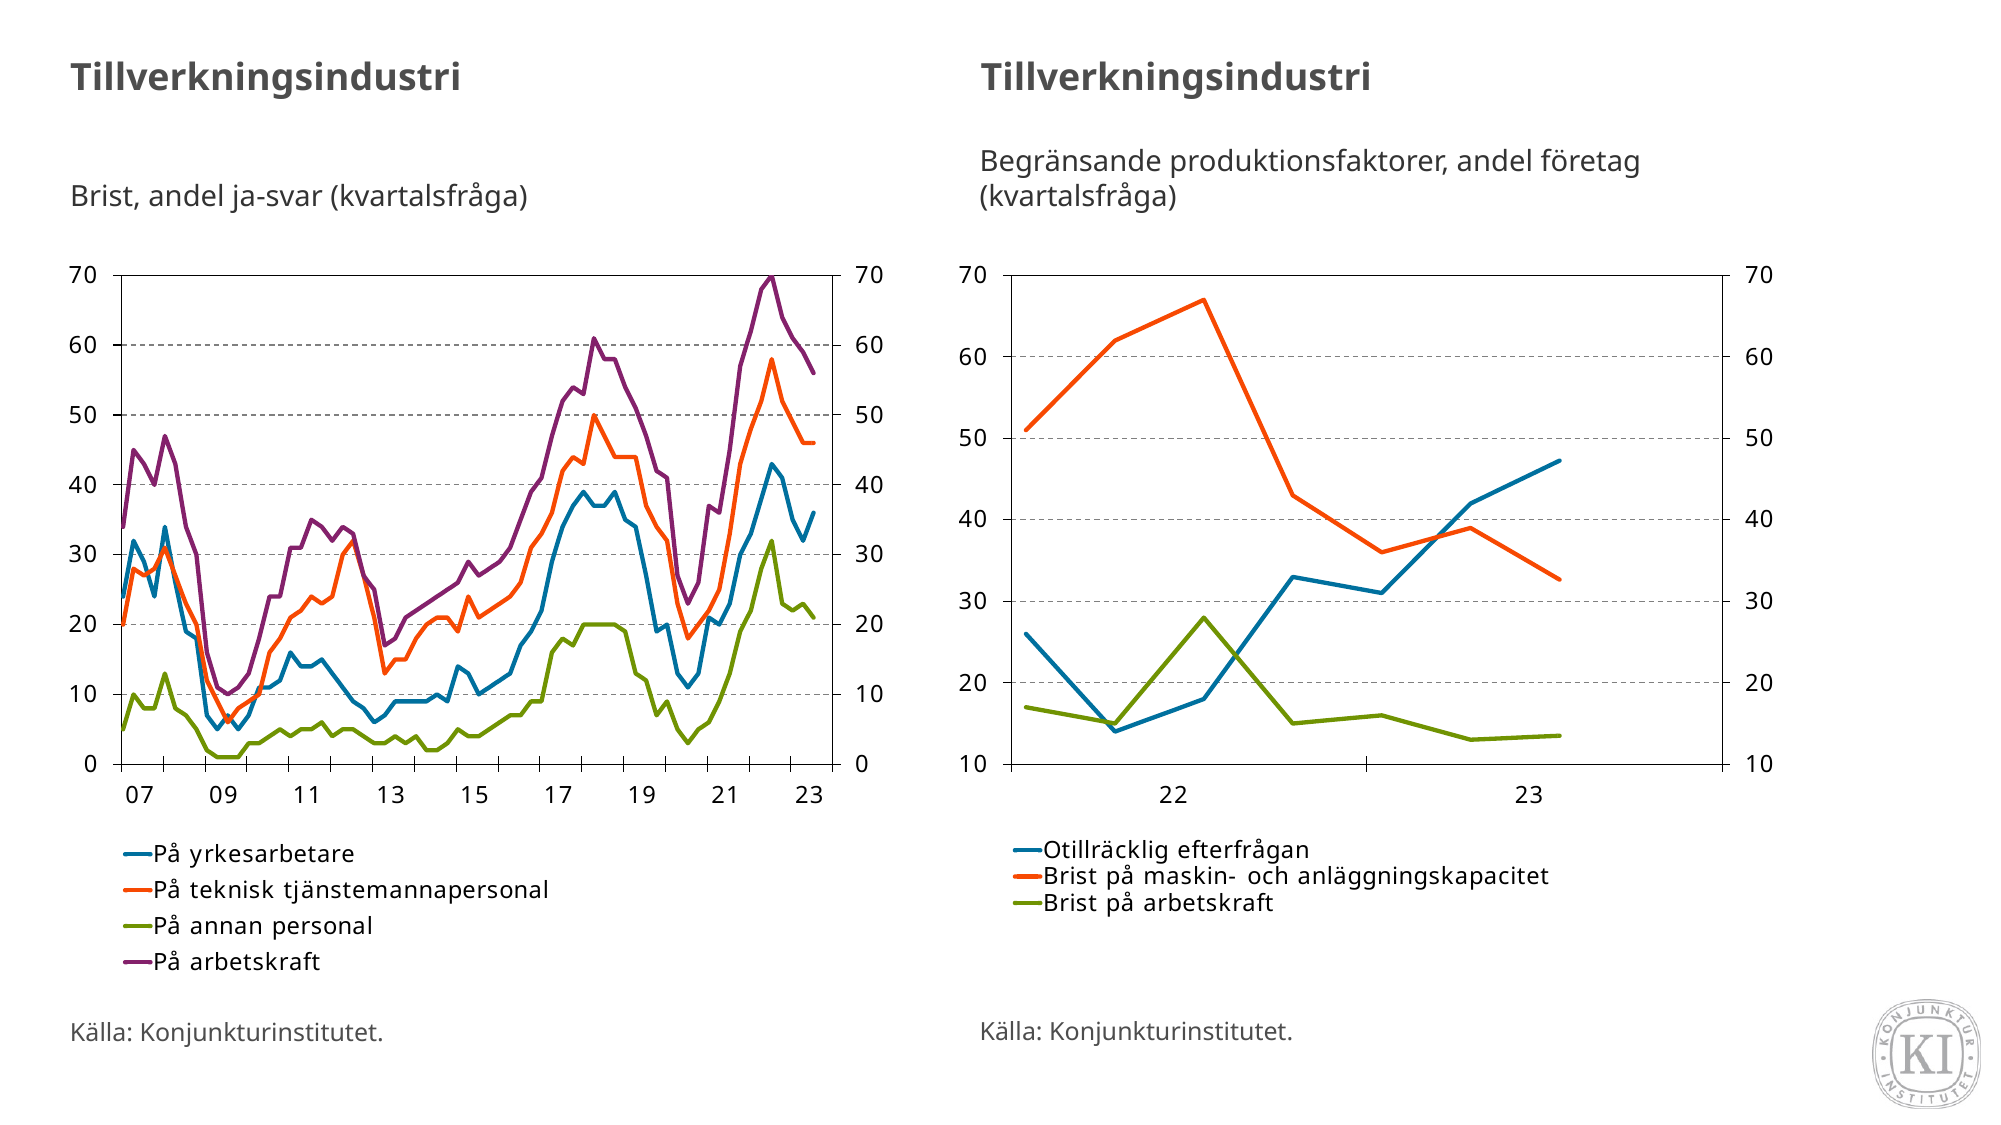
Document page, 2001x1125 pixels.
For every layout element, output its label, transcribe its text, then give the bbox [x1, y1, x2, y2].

list Källa: Konjunkturinstitutet. [964, 1008, 1848, 1106]
list Begränsande produktionsfaktorer, andel företag (kvartalsfråga) [964, 137, 1848, 220]
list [51, 249, 939, 981]
title Tillverkningsindustri [55, 45, 938, 128]
picture [1872, 999, 1981, 1109]
list Tillverkningsindustri [965, 45, 1849, 129]
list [941, 249, 1829, 945]
list Brist, andel ja-svar (kvartalsfråga) [55, 137, 938, 220]
subtitle Källa: Konjunkturinstitutet. [55, 1008, 938, 1106]
